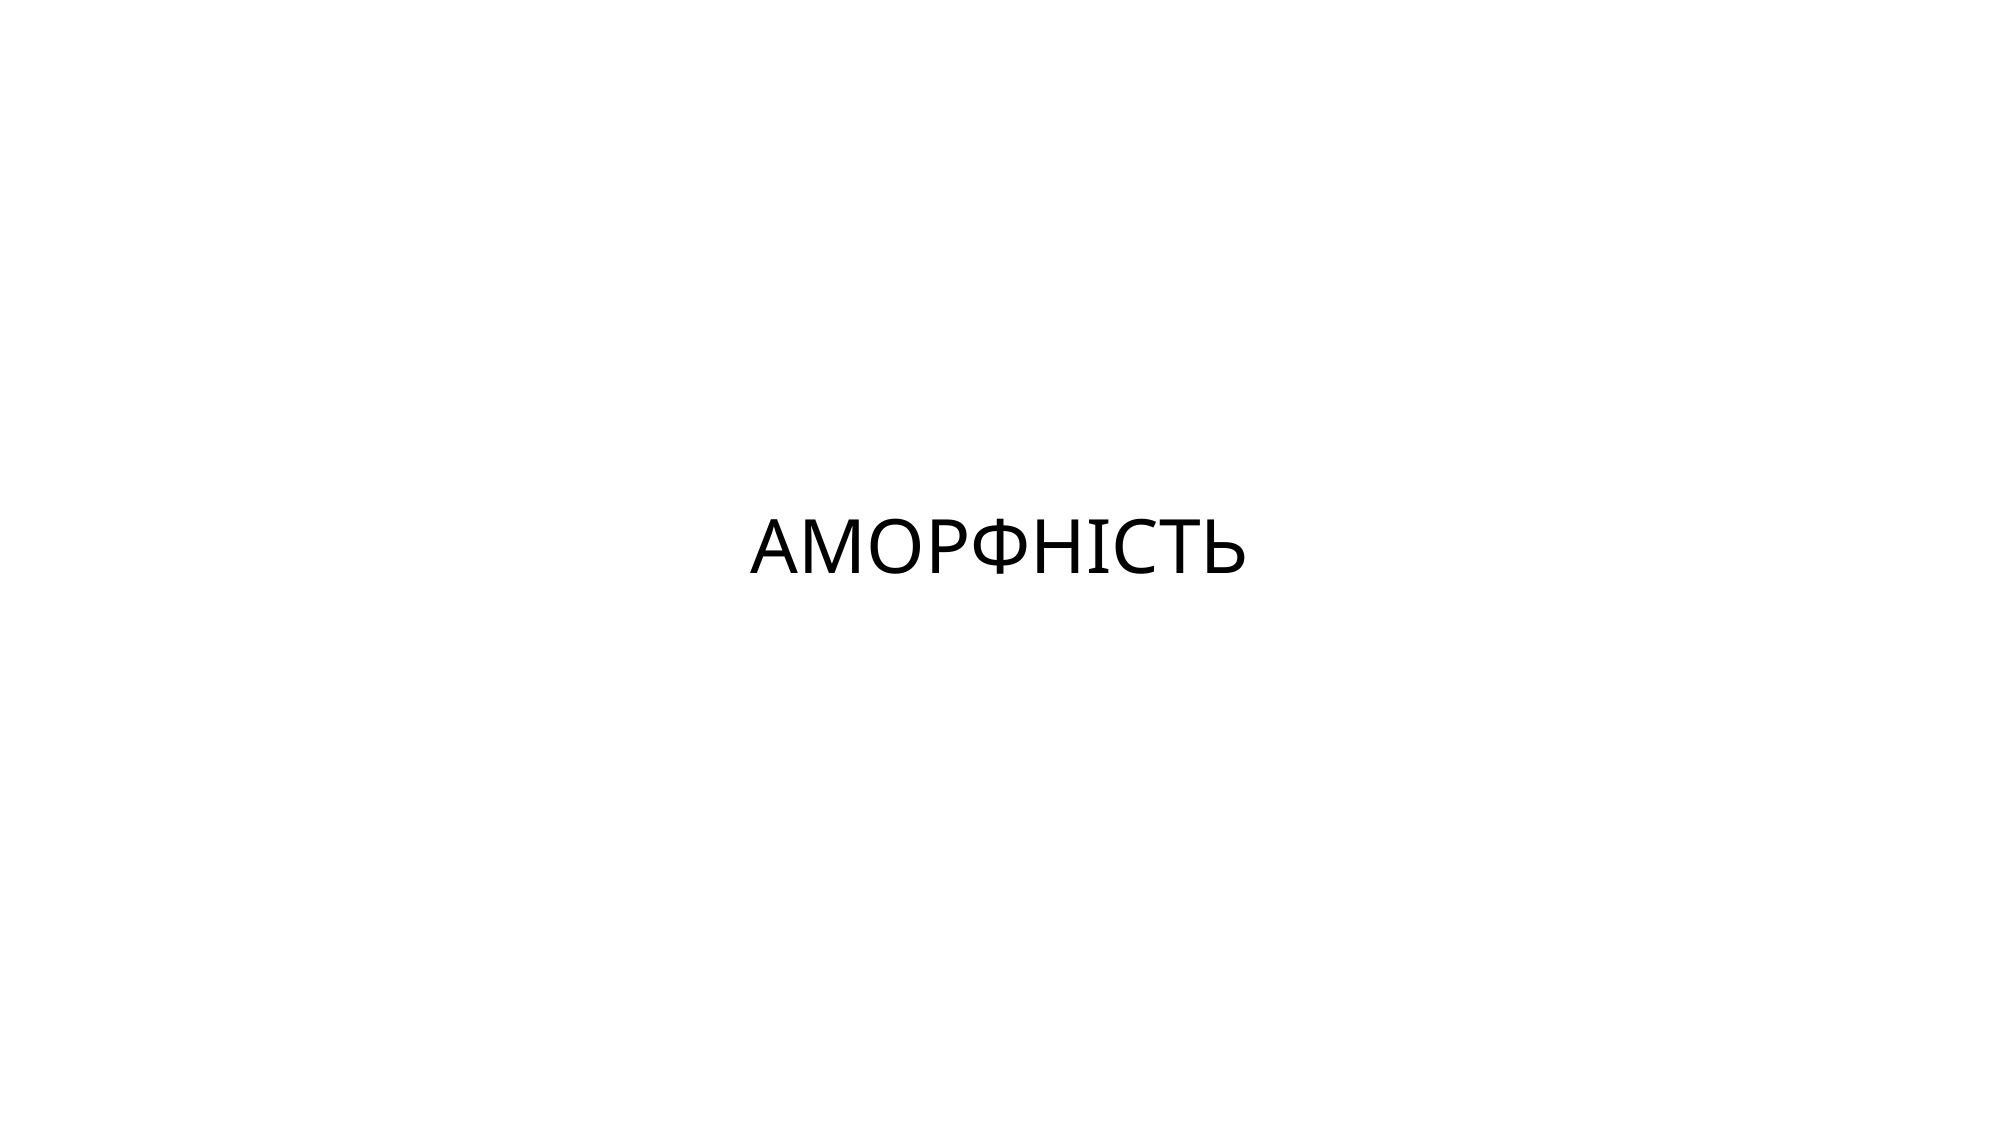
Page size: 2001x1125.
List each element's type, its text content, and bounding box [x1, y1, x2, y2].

title АМОРФНІСТЬ [0, 452, 2000, 934]
